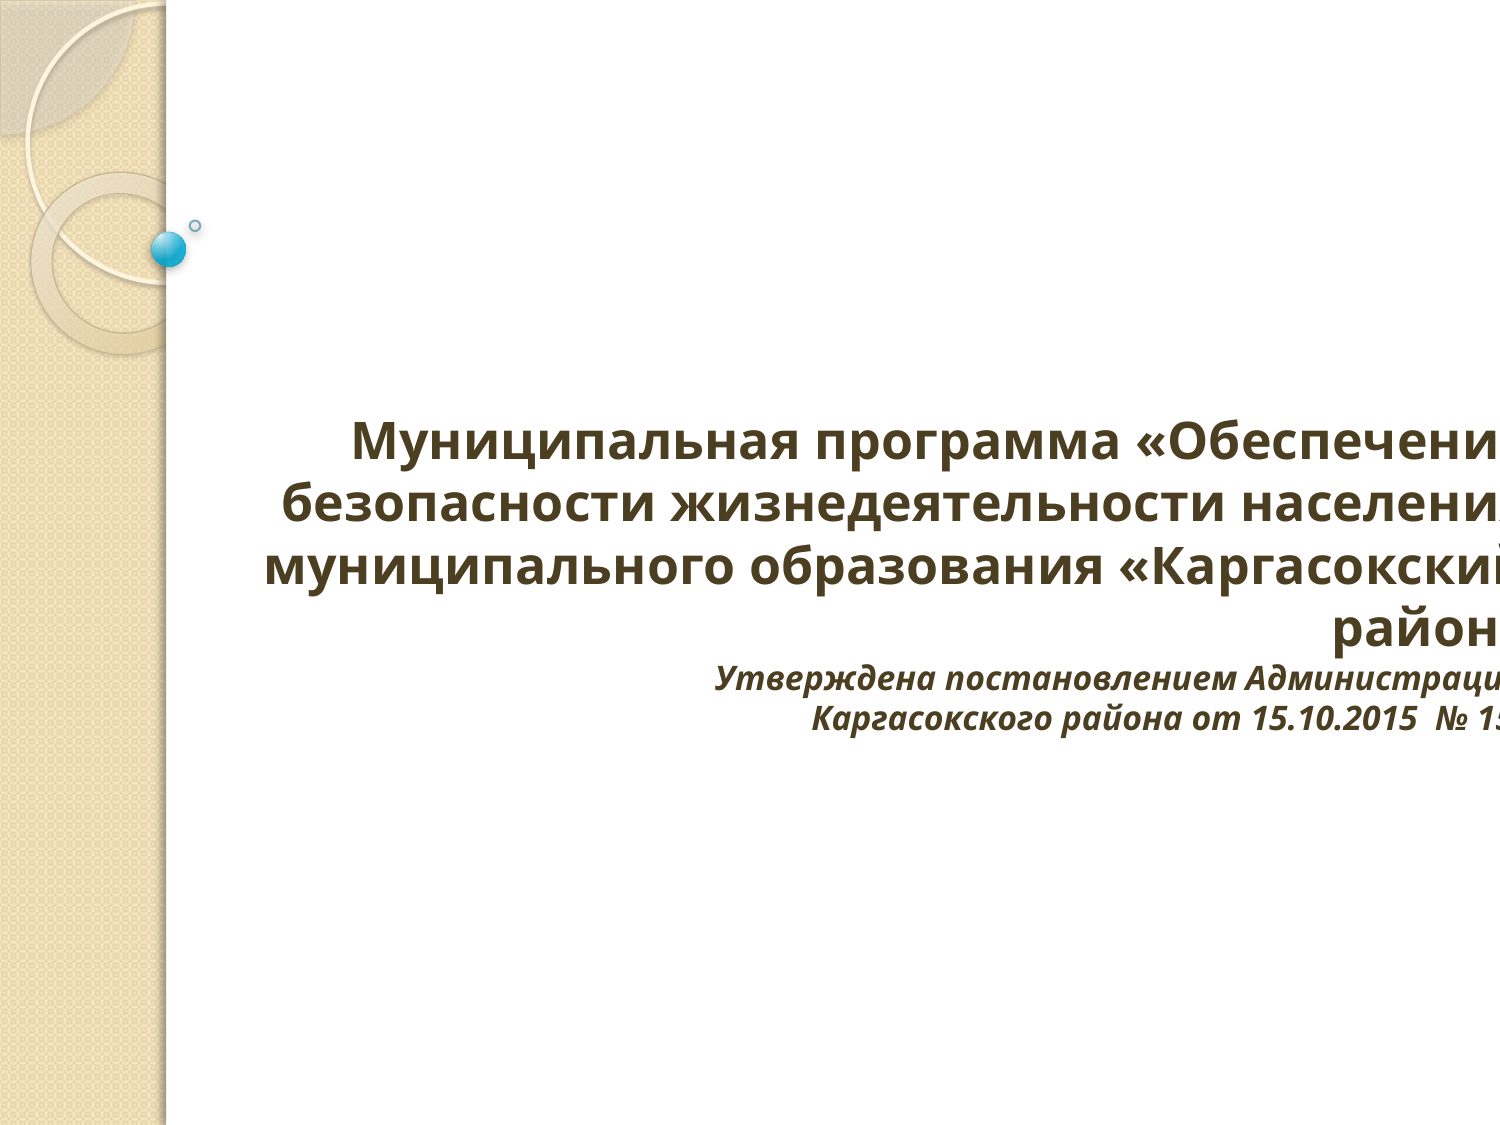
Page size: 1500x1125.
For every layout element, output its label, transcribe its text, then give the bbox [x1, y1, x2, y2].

title Муниципальная программа «Обеспечение безопасности жизнедеятельности населения муниципального образования «Каргасокский район» Утверждена постановлением Администрации Каргасокского района от 15.10.2015 № 155 [53, 149, 1500, 870]
